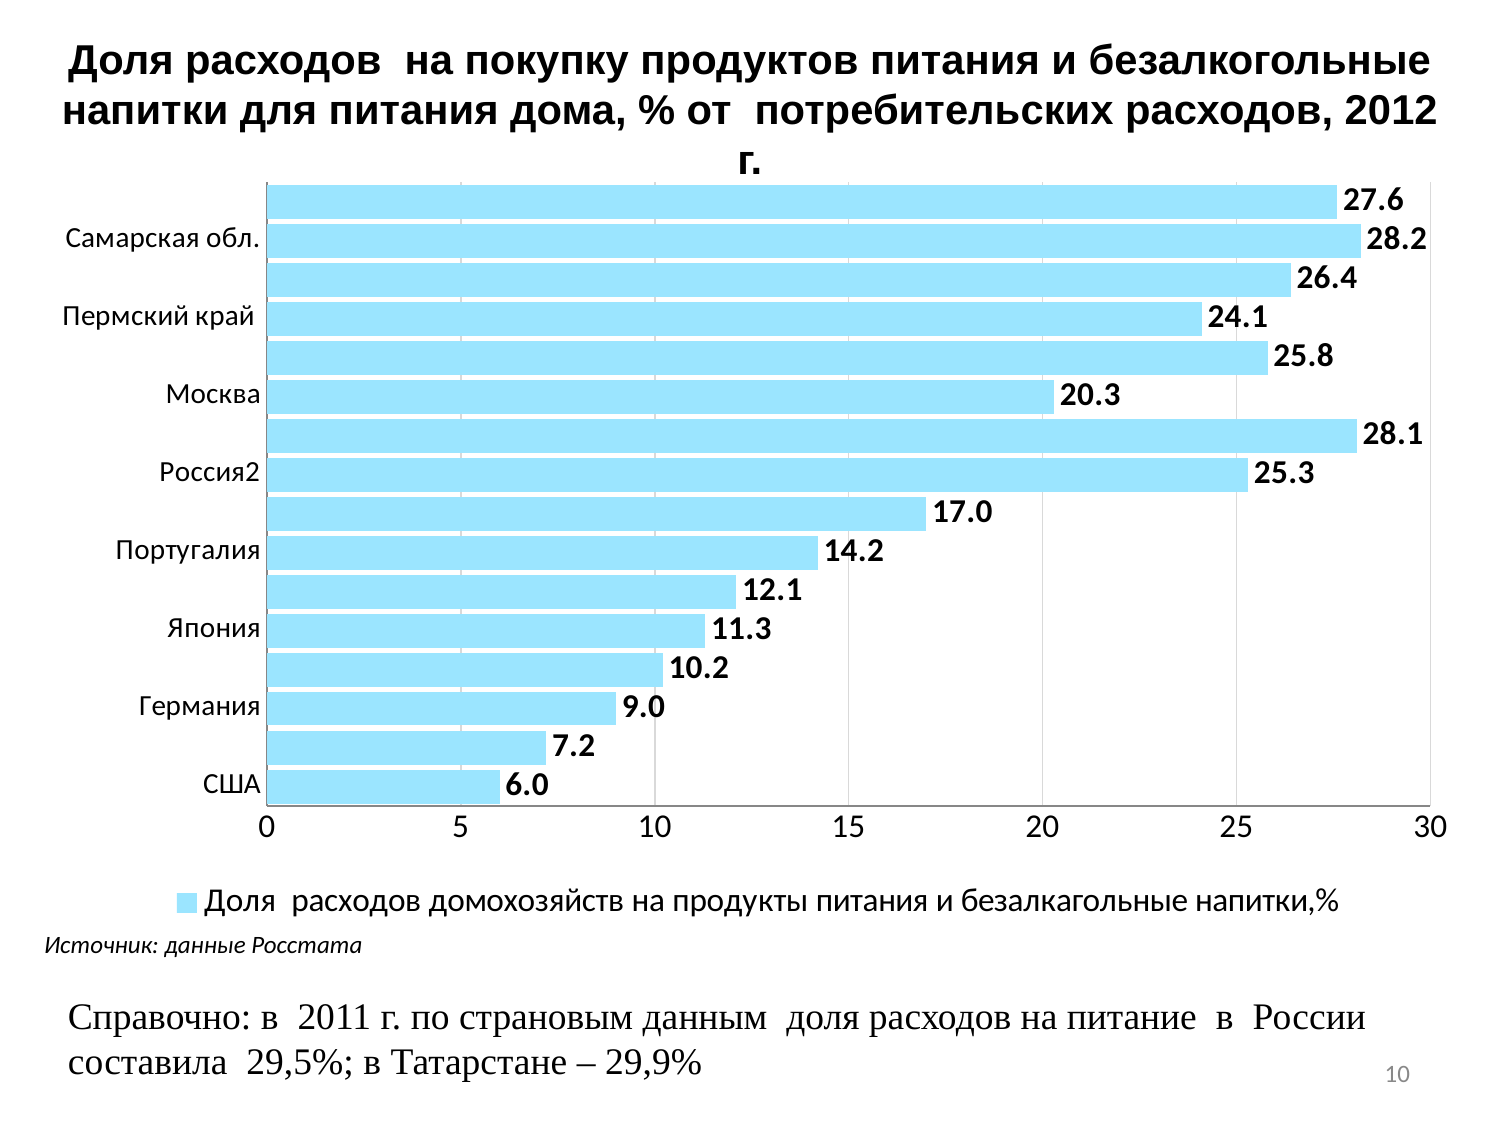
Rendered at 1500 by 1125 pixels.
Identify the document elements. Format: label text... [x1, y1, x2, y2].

text_box Источник: данные Росстата [29, 947, 1400, 986]
chart [29, 159, 1471, 940]
text_box Справочно: в 2011 г. по страновым данным доля расходов на питание в России составила 29,5%; в Татарстане – 29,9% [53, 985, 1479, 1090]
slide_number 10 [1074, 1042, 1425, 1103]
text_box Доля расходов на покупку продуктов питания и безалкогольные напитки для питания дома, % от потребительских расходов, 2012 г. [29, 25, 1471, 159]
